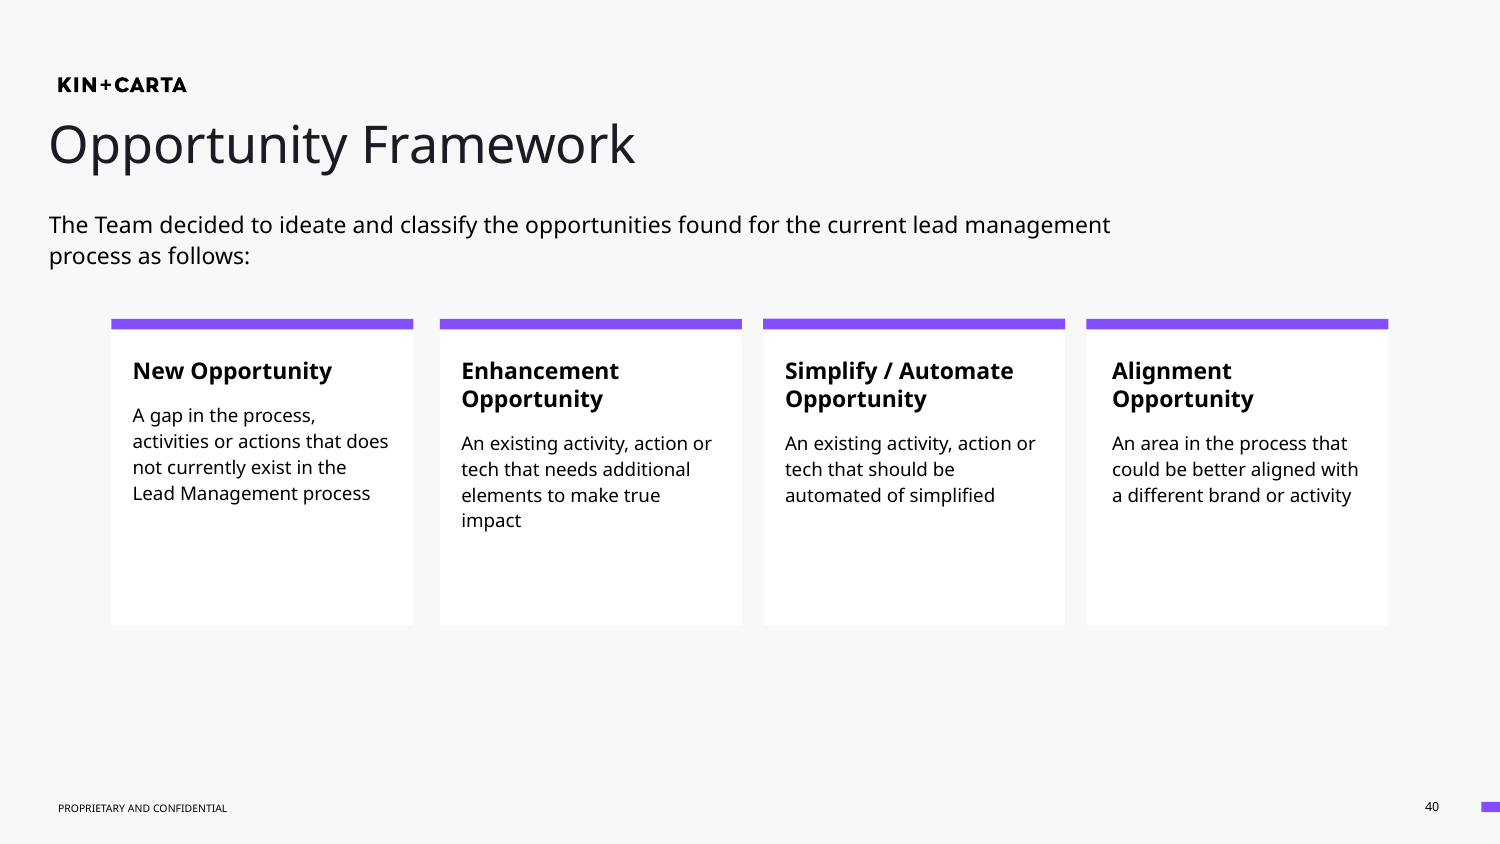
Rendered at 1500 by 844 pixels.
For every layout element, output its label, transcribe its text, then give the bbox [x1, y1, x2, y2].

text_box The Team decided to ideate and classify the opportunities found for the current lead management process as follows: [48, 201, 1140, 251]
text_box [1086, 318, 1389, 626]
text_box Simplify / Automate Opportunity An existing activity, action or tech that should be automated of simplified [779, 351, 1047, 512]
text_box [763, 330, 1066, 626]
text_box [763, 318, 1066, 330]
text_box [439, 318, 743, 626]
title Opportunity Framework [48, 114, 1174, 202]
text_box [111, 318, 414, 626]
